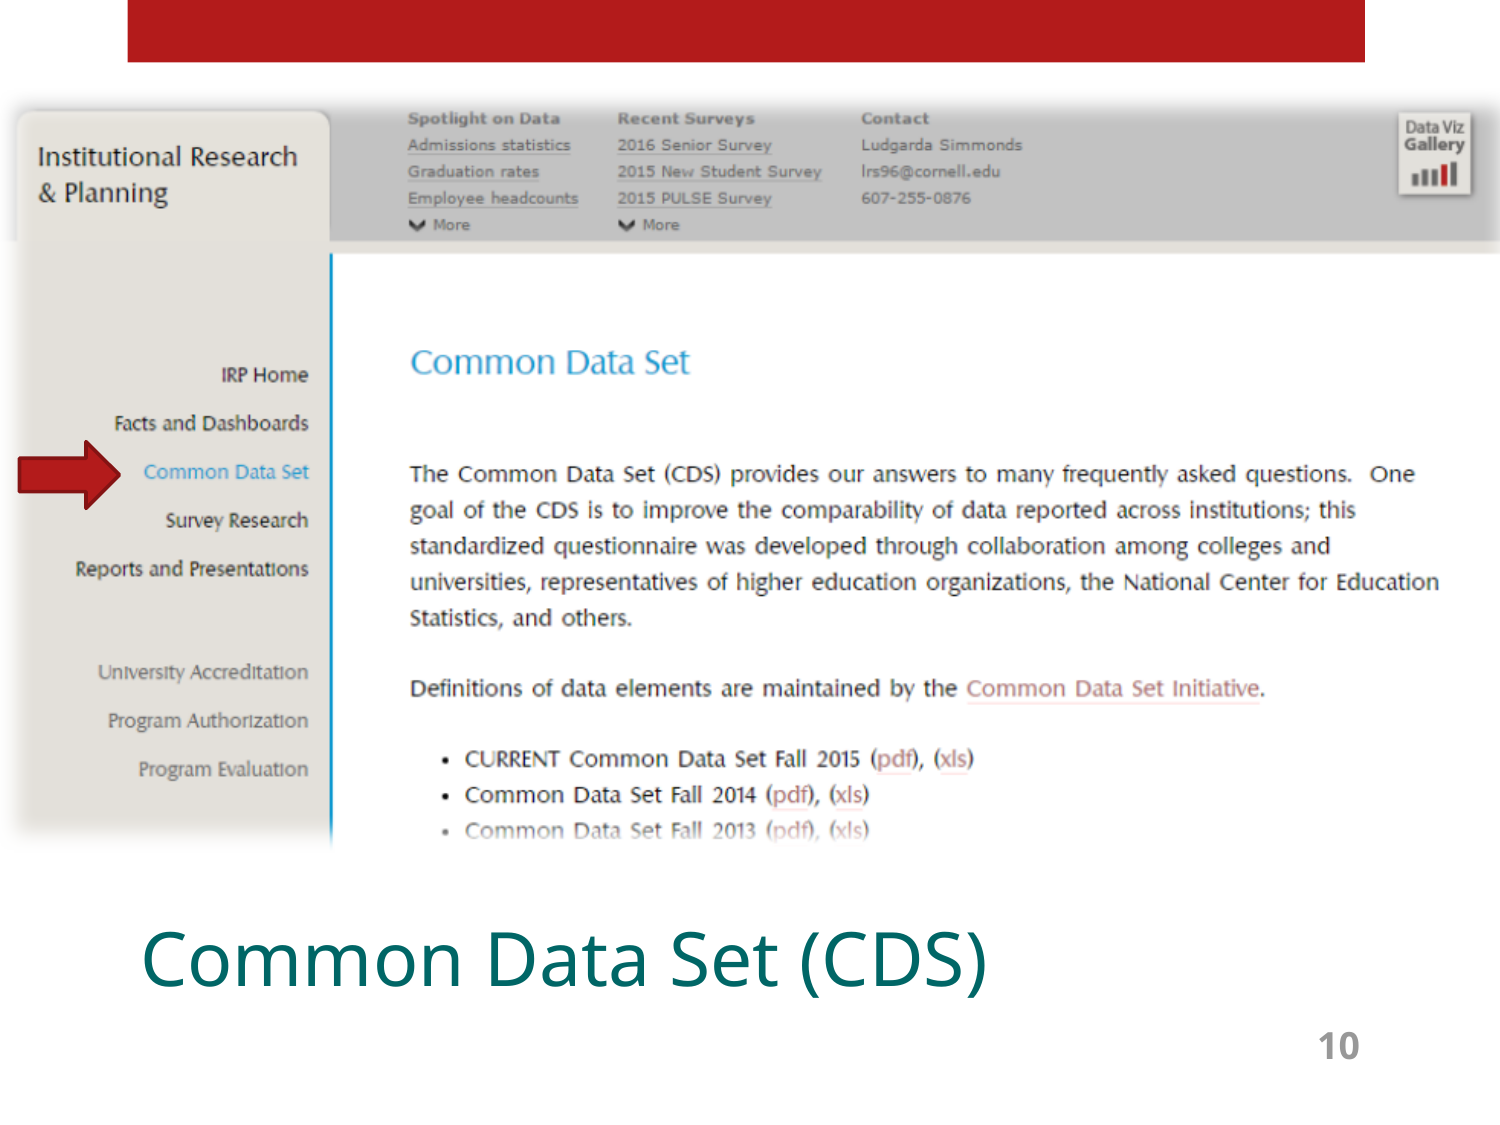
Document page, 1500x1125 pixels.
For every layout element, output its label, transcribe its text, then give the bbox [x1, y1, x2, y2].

slide_number 9 [1250, 1017, 1375, 1078]
title Common Data Set (CDS) [125, 864, 1238, 1010]
picture [0, 88, 1500, 854]
